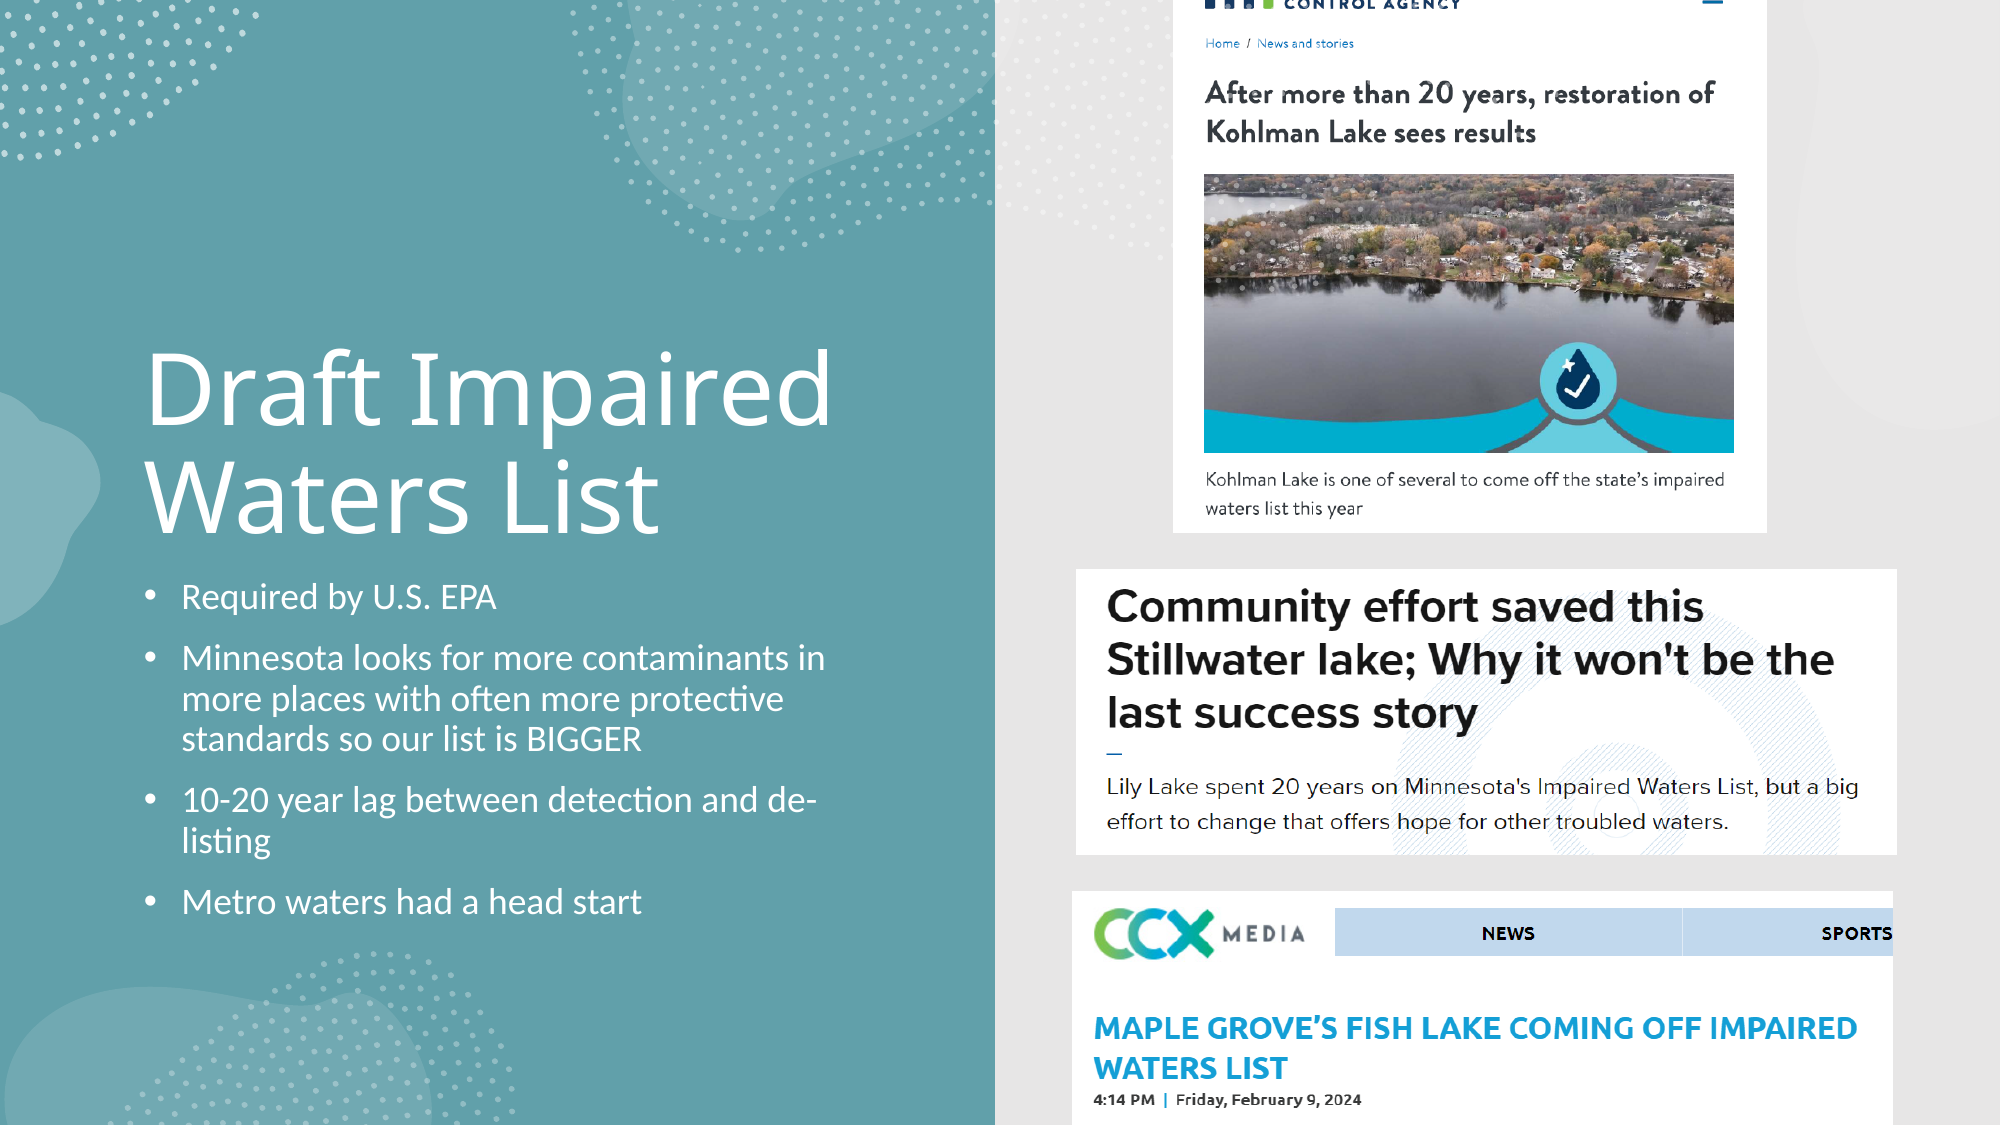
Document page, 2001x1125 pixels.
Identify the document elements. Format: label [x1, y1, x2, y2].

text_box [0, 0, 2000, 1125]
